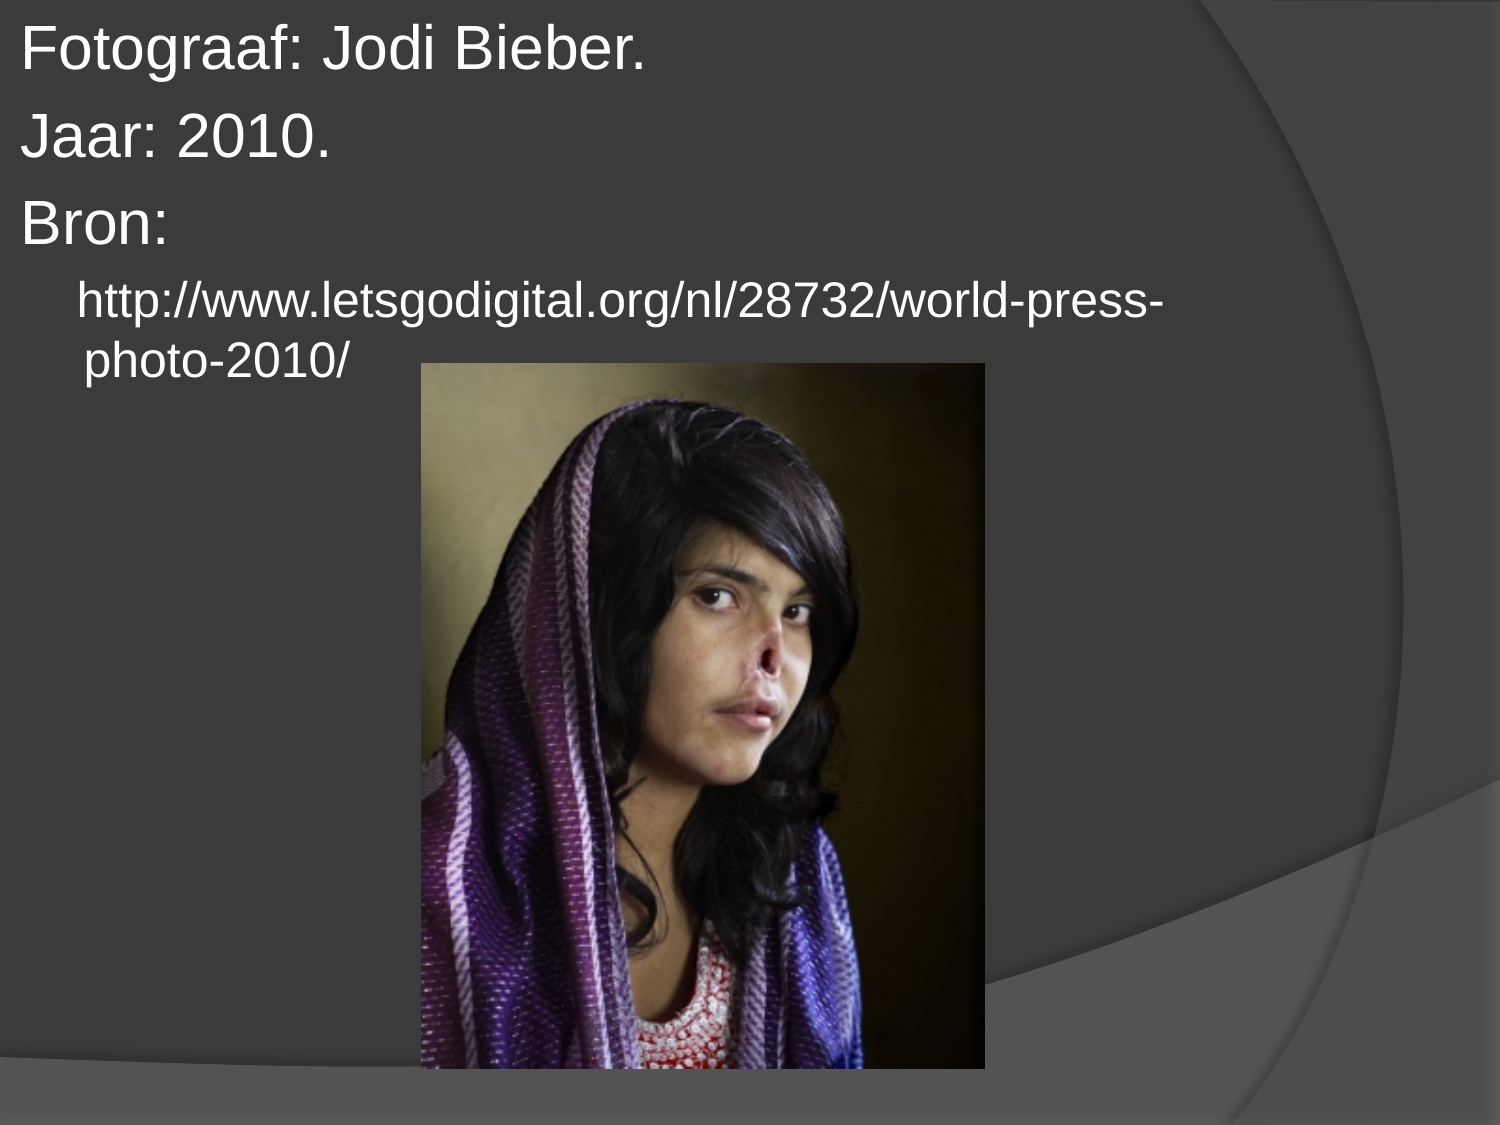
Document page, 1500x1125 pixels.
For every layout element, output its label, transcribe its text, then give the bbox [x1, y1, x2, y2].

list Fotograaf: Jodi Bieber. Jaar: 2010. Bron: http://www.letsgodigital.org/nl/28732/world-press-photo-2010/ [0, 0, 1225, 743]
picture [421, 362, 985, 1069]
